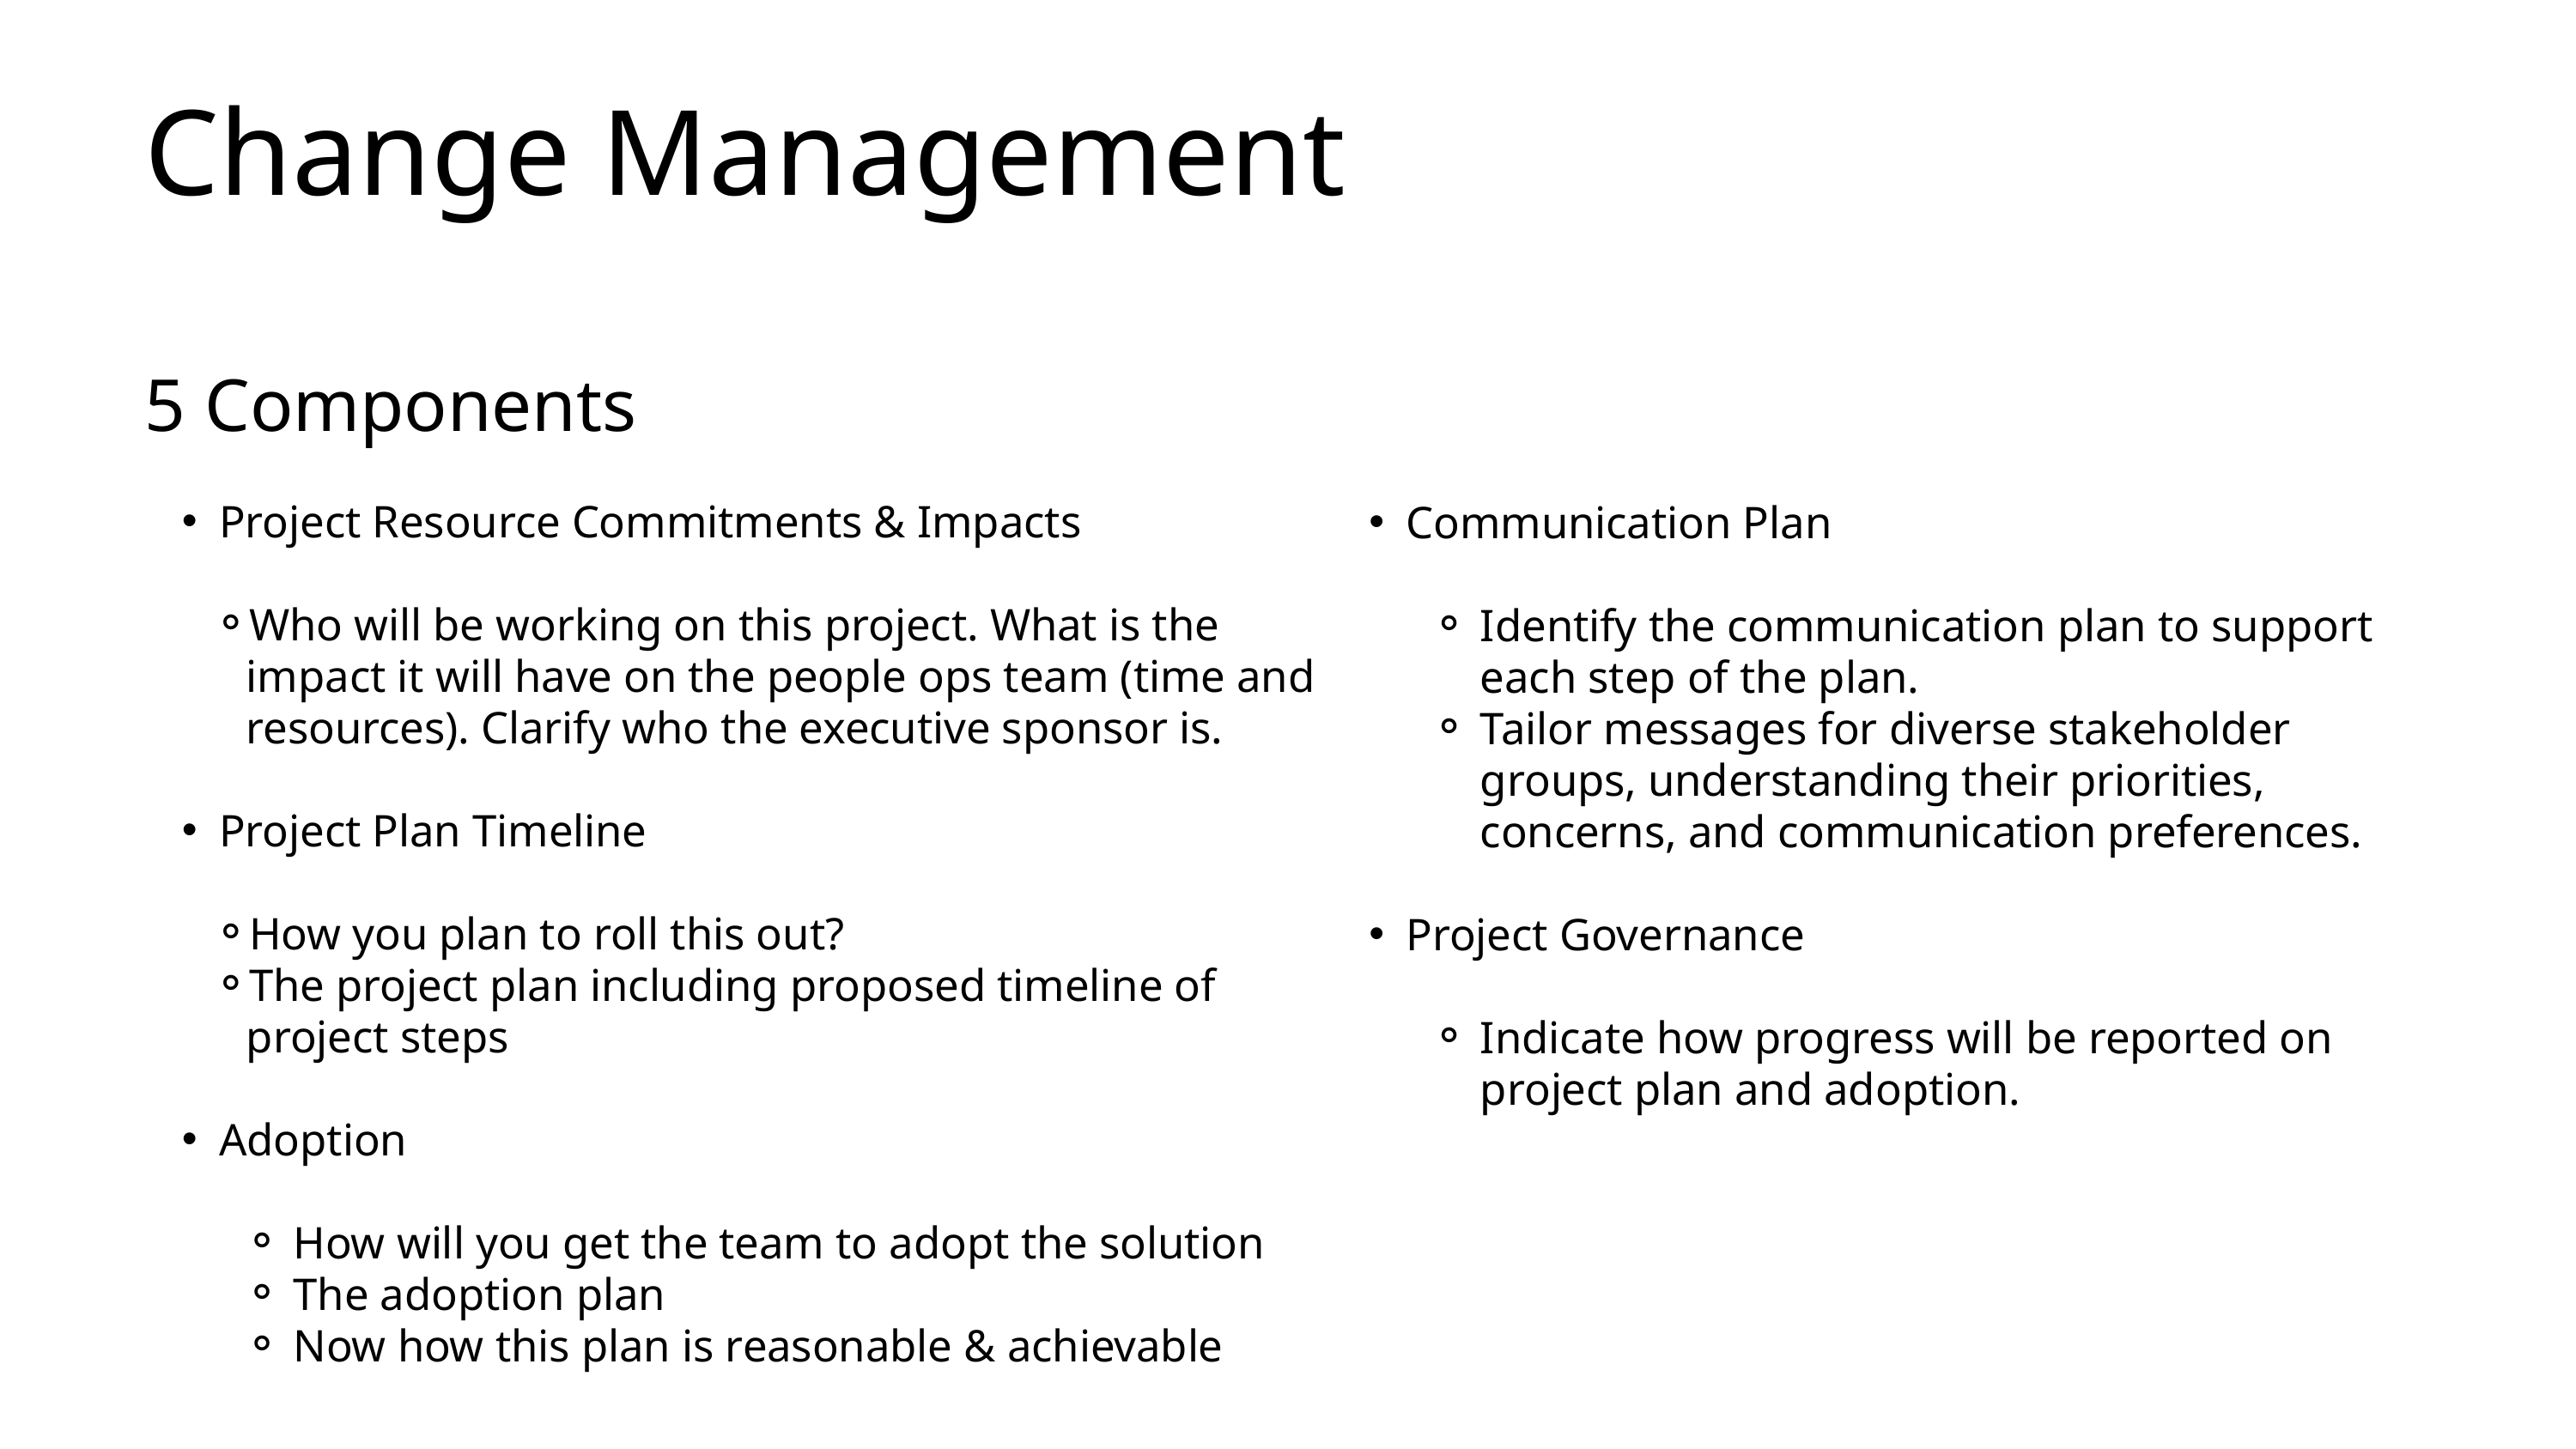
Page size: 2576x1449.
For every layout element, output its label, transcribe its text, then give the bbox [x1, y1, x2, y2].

text_box 5 Components Project Resource Commitments & Impacts Who will be working on this project. What is the impact it will have on the people ops team (time and resources). Clarify who the executive sponsor is. Project Plan Timeline How you plan to roll this out? The project plan including proposed timeline of project steps Adoption How will you get the team to adopt the solution The adoption plan Now how this plan is reasonable & achievable [144, 353, 1333, 1449]
text_box Communication Plan Identify the communication plan to support each step of the plan. Tailor messages for diverse stakeholder groups, understanding their priorities, concerns, and communication preferences. Project Governance Indicate how progress will be reported on project plan and adoption. [1332, 342, 2389, 1166]
text_box Change Management [144, 65, 2342, 220]
